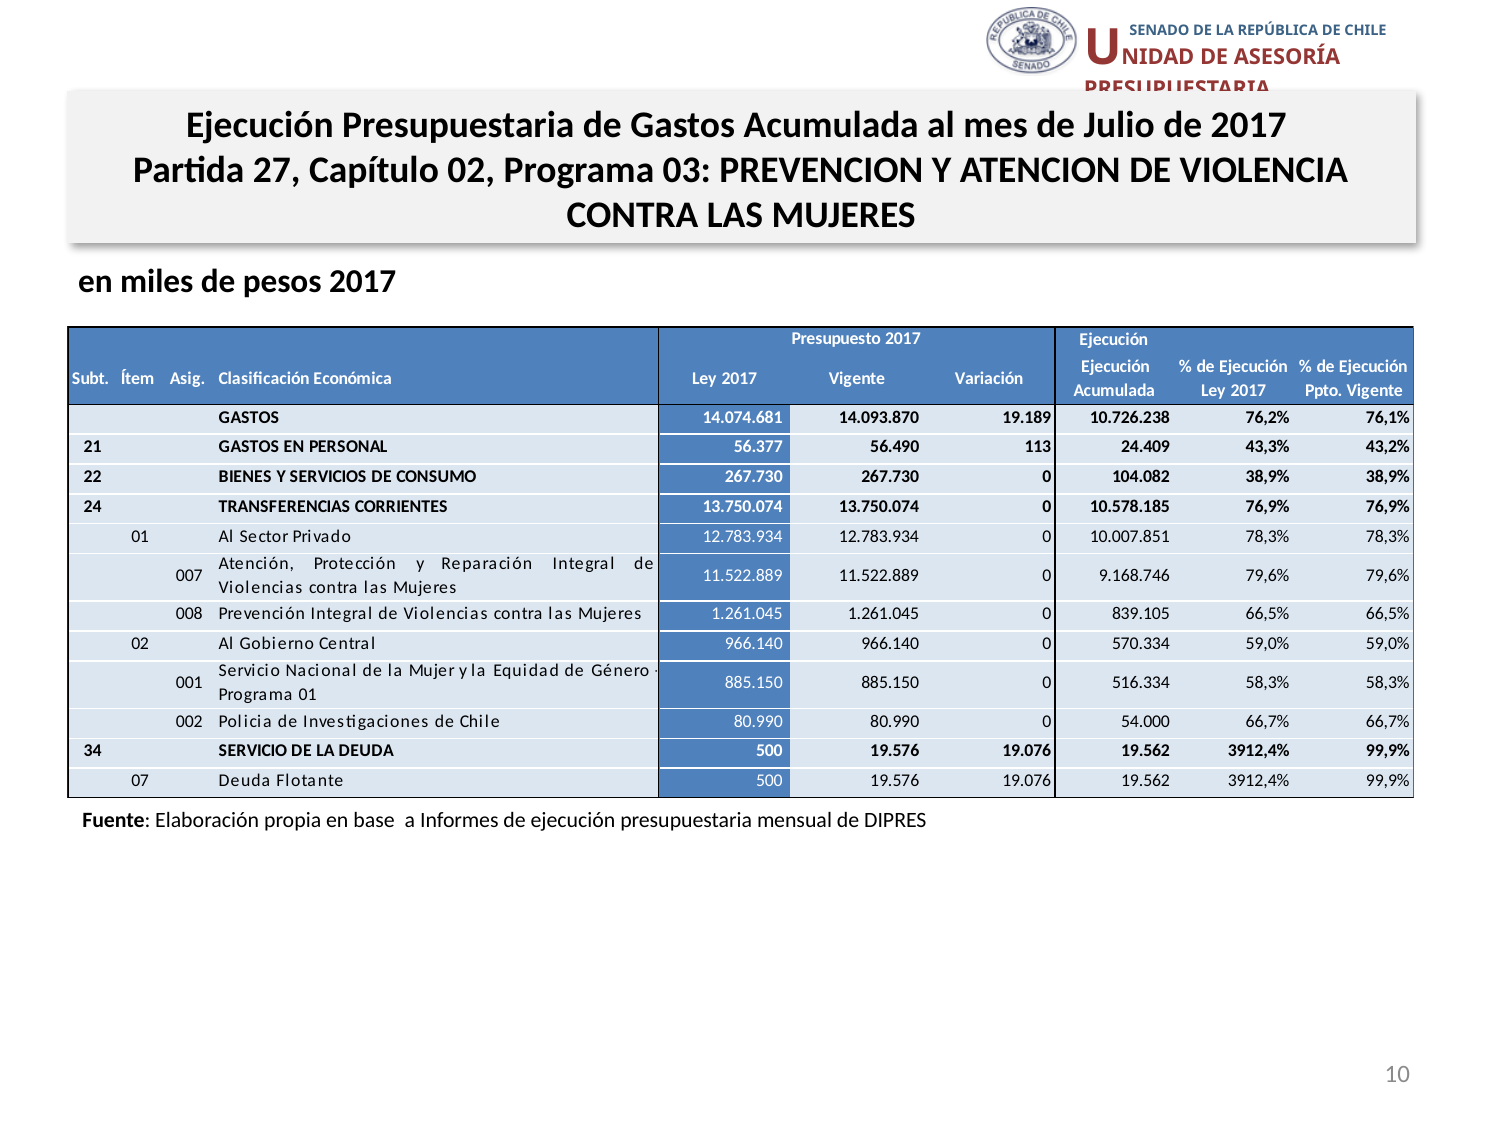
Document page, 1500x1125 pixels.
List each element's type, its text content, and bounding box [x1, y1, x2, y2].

text_box Ejecución Presupuestaria de Gastos Acumulada al mes de Julio de 2017 Partida 27, Capítulo 02, Programa 03: PREVENCION Y ATENCION DE VIOLENCIA CONTRA LAS MUJERES [67, 91, 1415, 243]
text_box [67, 326, 1415, 799]
footer Fuente: Elaboración propia en base a Informes de ejecución presupuestaria mensual de DIPRES [67, 797, 1447, 858]
picture [986, 7, 1079, 76]
slide_number 10 [1074, 1042, 1425, 1103]
text_box en miles de pesos 2017 [63, 251, 1414, 327]
